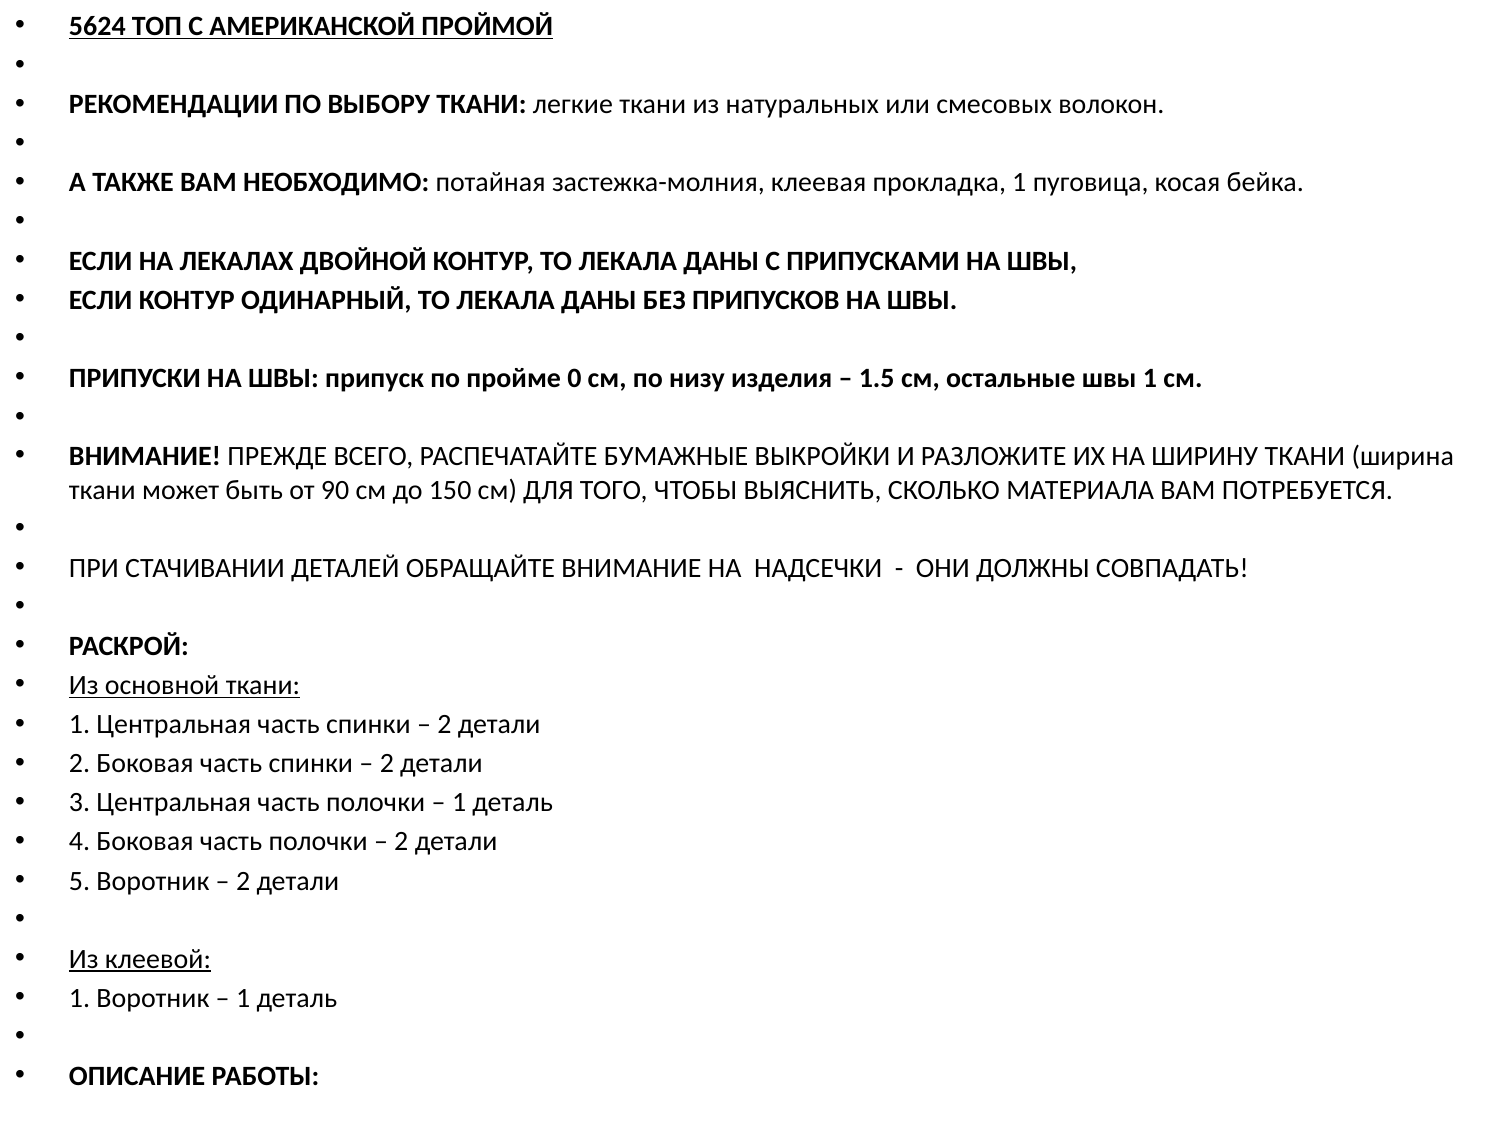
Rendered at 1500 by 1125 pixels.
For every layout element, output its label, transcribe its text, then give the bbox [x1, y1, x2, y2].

list 5624 ТОП С АМЕРИКАНСКОЙ ПРОЙМОЙ РЕКОМЕНДАЦИИ ПО ВЫБОРУ ТКАНИ: легкие ткани из натуральных или смесовых волокон. А ТАКЖЕ ВАМ НЕОБХОДИМО: потайная застежка-молния, клеевая прокладка, 1 пуговица, косая бейка. ЕСЛИ НА ЛЕКАЛАХ ДВОЙНОЙ КОНТУР, ТО ЛЕКАЛА ДАНЫ С ПРИПУСКАМИ НА ШВЫ, ЕСЛИ КОНТУР ОДИНАРНЫЙ, ТО ЛЕКАЛА ДАНЫ БЕЗ ПРИПУСКОВ НА ШВЫ. ПРИПУСКИ НА ШВЫ: припуск по пройме 0 см, по низу изделия – 1.5 см, остальные швы 1 см. ВНИМАНИЕ! ПРЕЖДЕ ВСЕГО, РАСПЕЧАТАЙТЕ БУМАЖНЫЕ ВЫКРОЙКИ И РАЗЛОЖИТЕ ИХ НА ШИРИНУ ТКАНИ (ширина ткани может быть от 90 см до 150 см) ДЛЯ ТОГО, ЧТОБЫ ВЫЯСНИТЬ, СКОЛЬКО МАТЕРИАЛА ВАМ ПОТРЕБУЕТСЯ. ПРИ СТАЧИВАНИИ ДЕТАЛЕЙ ОБРАЩАЙТЕ ВНИМАНИЕ НА НАДСЕЧКИ - ОНИ ДОЛЖНЫ СОВПАДАТЬ! РАСКРОЙ: Из основной ткани: 1. Центральная часть спинки – 2 детали 2. Боковая часть спинки – 2 детали 3. Центральная часть полочки – 1 деталь 4. Боковая часть полочки – 2 детали 5. Воротник – 2 детали Из клеевой: 1. Воротник – 1 деталь ОПИСАНИЕ РАБОТЫ: [0, 0, 1500, 1125]
